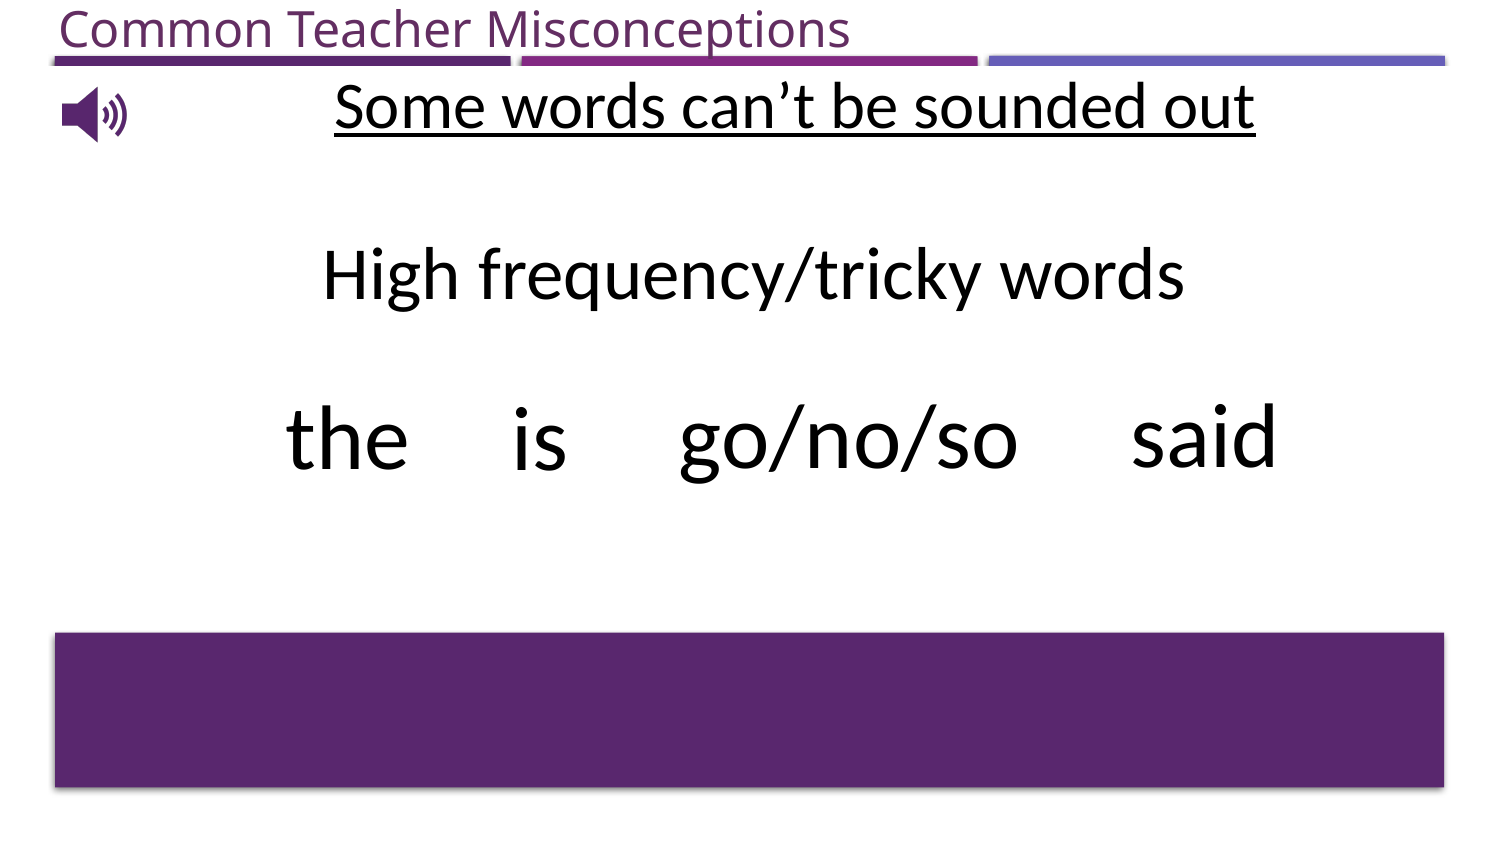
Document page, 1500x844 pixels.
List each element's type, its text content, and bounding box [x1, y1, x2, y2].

text_box [1261, 55, 1446, 64]
text_box [54, 632, 1445, 788]
text_box said [1116, 368, 1500, 494]
text_box High frequency/tricky words [308, 217, 1283, 322]
text_box go/no/so [663, 369, 1143, 495]
text_box [58, 74, 137, 155]
text_box Some words can’t be sounded out [147, 61, 1444, 155]
text_box the [271, 370, 452, 496]
text_box [0, 64, 1500, 844]
text_box Common Teacher Misconceptions [43, 0, 1261, 66]
text_box is [496, 371, 605, 496]
